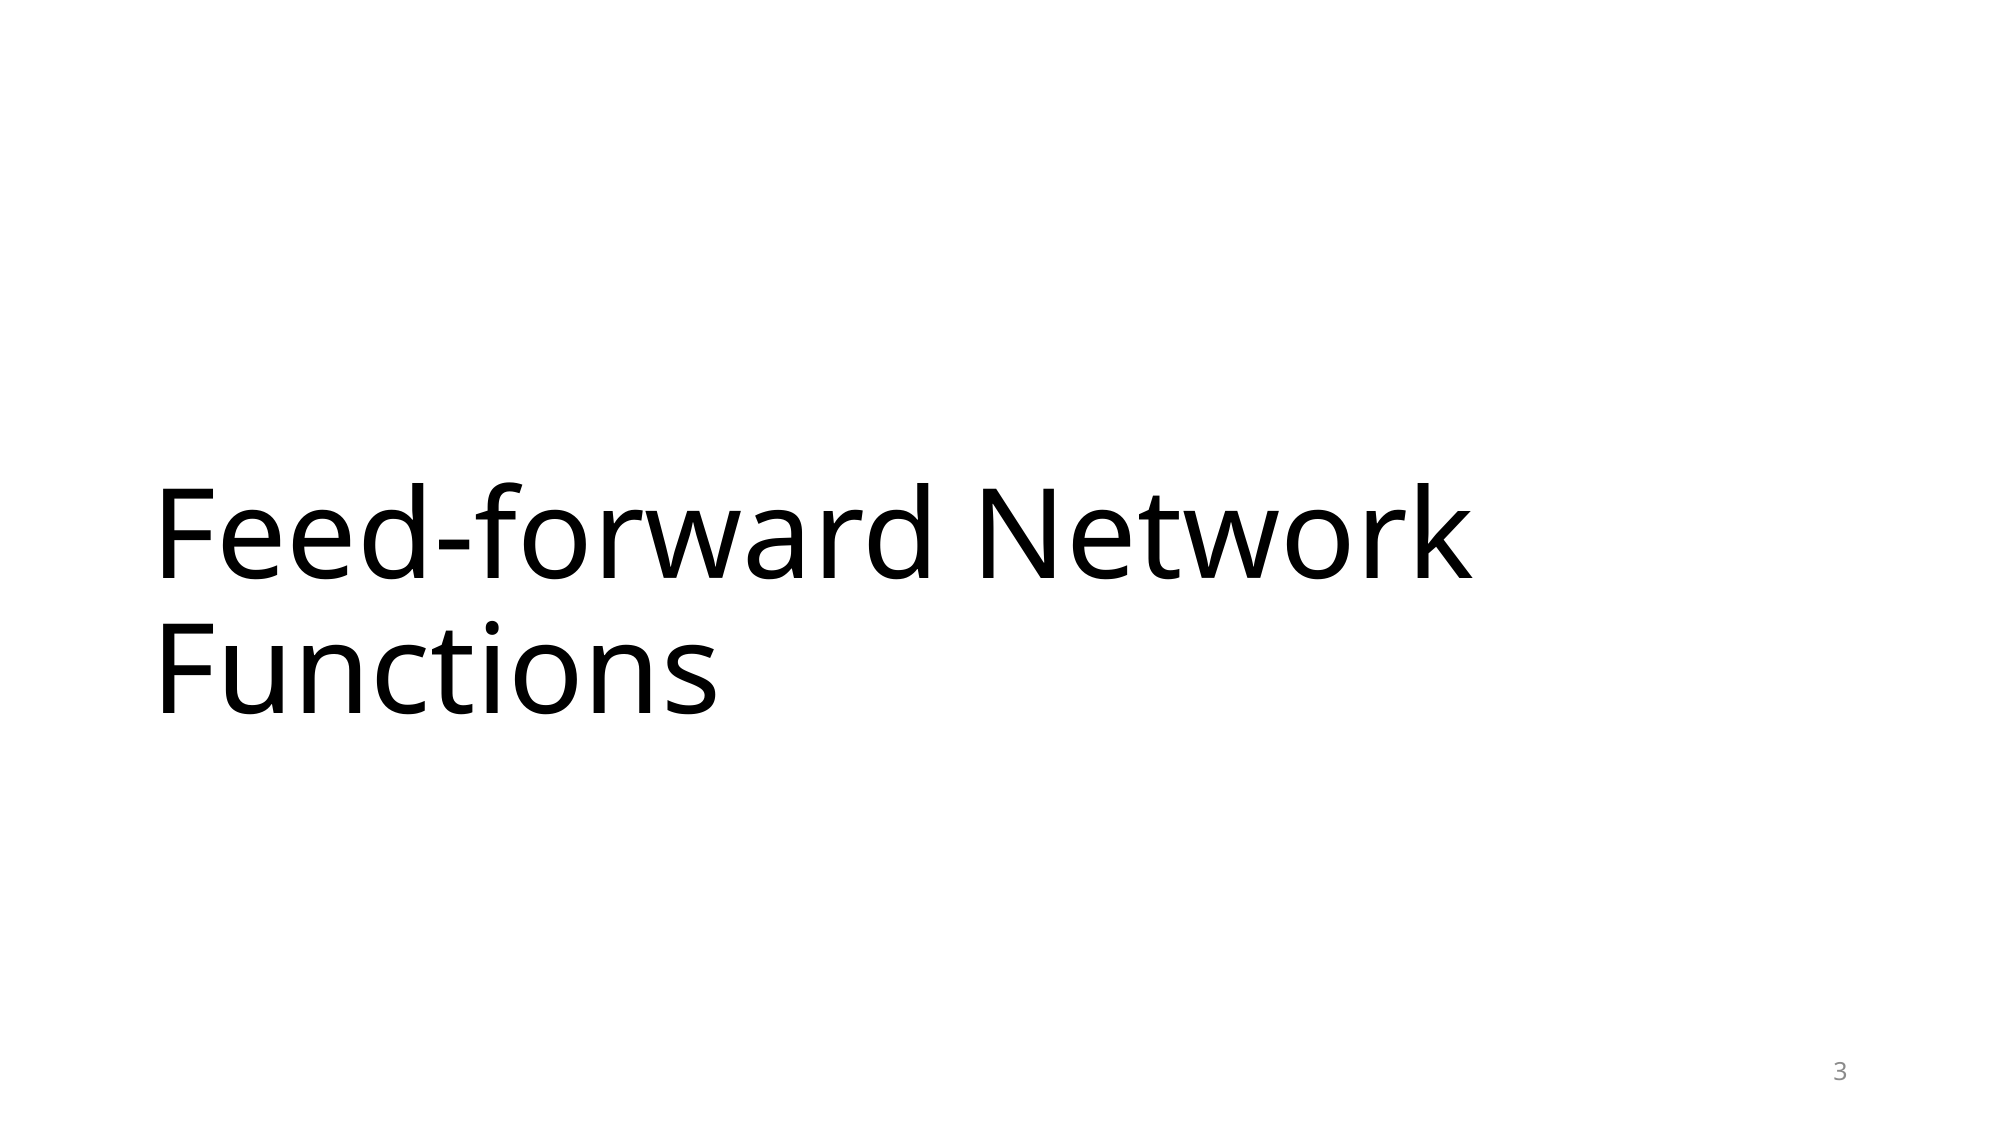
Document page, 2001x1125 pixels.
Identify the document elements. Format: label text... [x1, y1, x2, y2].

title Feed-forward Network Functions [136, 280, 1862, 749]
slide_number 3 [1412, 1042, 1863, 1103]
